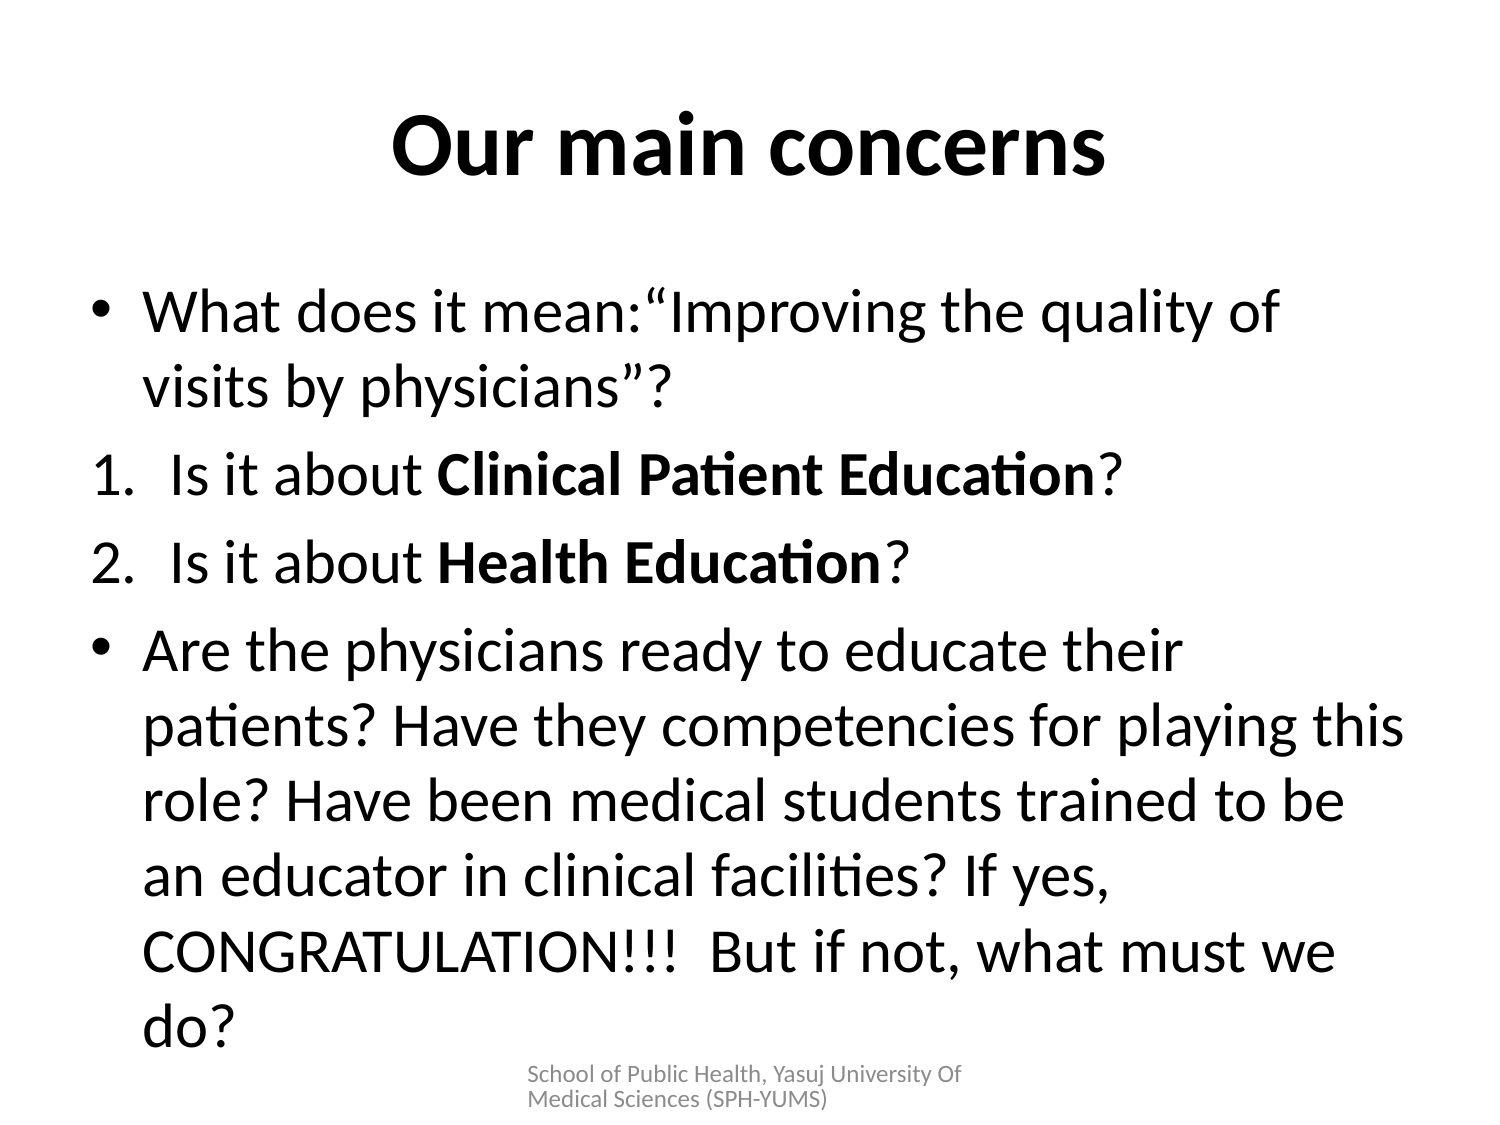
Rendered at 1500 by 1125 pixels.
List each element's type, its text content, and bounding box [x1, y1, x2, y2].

title Our main concerns [75, 45, 1425, 233]
list What does it mean:“Improving the quality of visits by physicians”? Is it about Clinical Patient Education? Is it about Health Education? Are the physicians ready to educate their patients? Have they competencies for playing this role? Have been medical students trained to be an educator in clinical facilities? If yes, CONGRATULATION!!! But if not, what must we do? [75, 262, 1425, 1075]
footer School of Public Health, Yasuj University Of Medical Sciences (SPH-YUMS) [512, 1042, 988, 1103]
